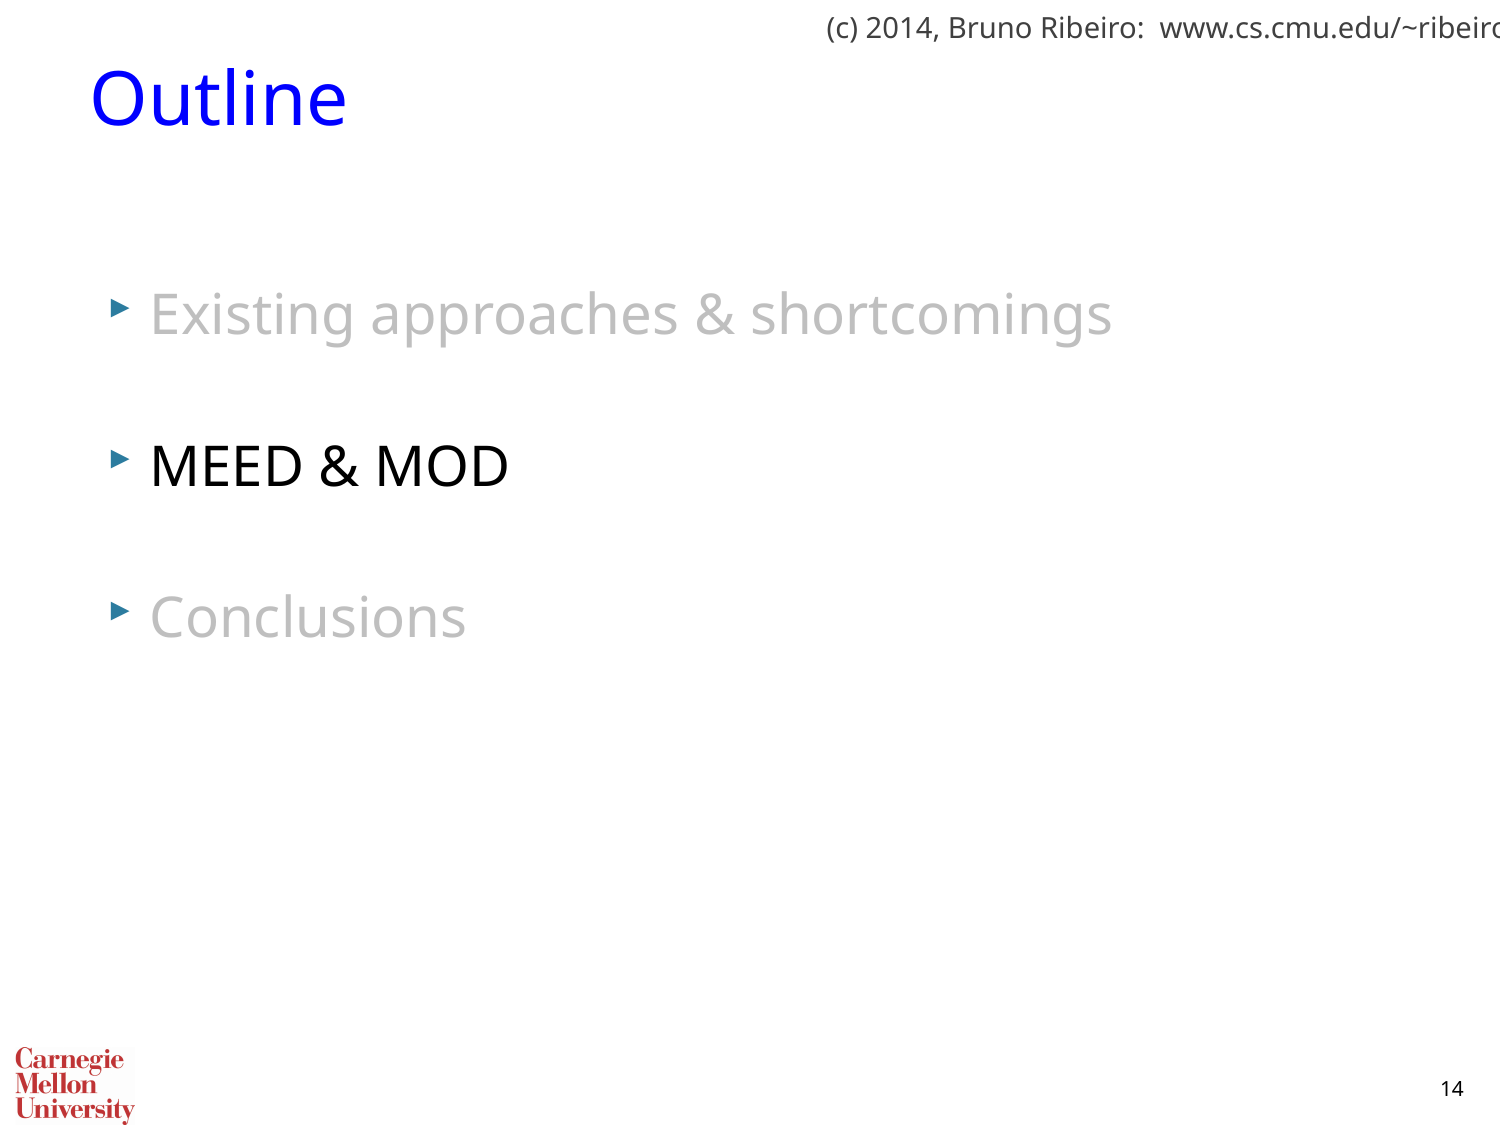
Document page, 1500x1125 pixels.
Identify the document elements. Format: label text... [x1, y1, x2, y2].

picture [15, 1047, 135, 1125]
title Outline [75, 12, 1425, 178]
slide_number 14 [1418, 1051, 1479, 1112]
list Existing approaches & shortcomings MEED & MOD Conclusions [75, 271, 1425, 1013]
